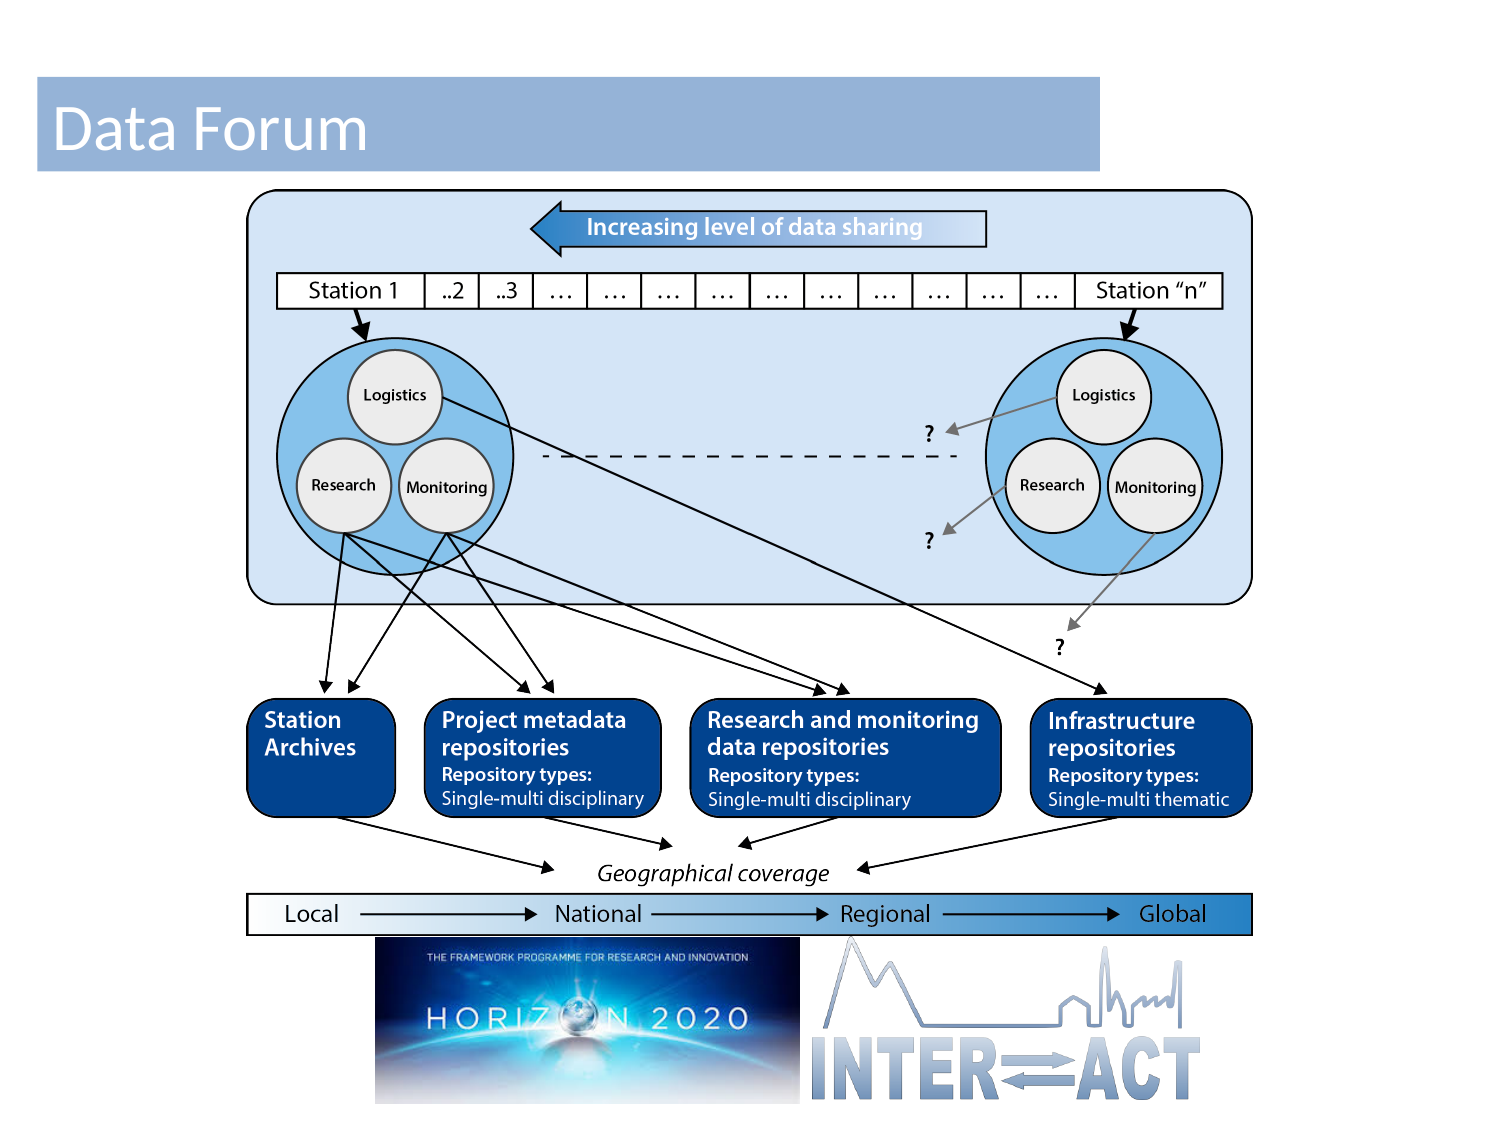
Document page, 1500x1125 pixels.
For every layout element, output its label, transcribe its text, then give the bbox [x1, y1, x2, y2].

text_box Data Forum [37, 76, 1100, 172]
picture [374, 937, 801, 1104]
picture [246, 189, 1254, 1101]
